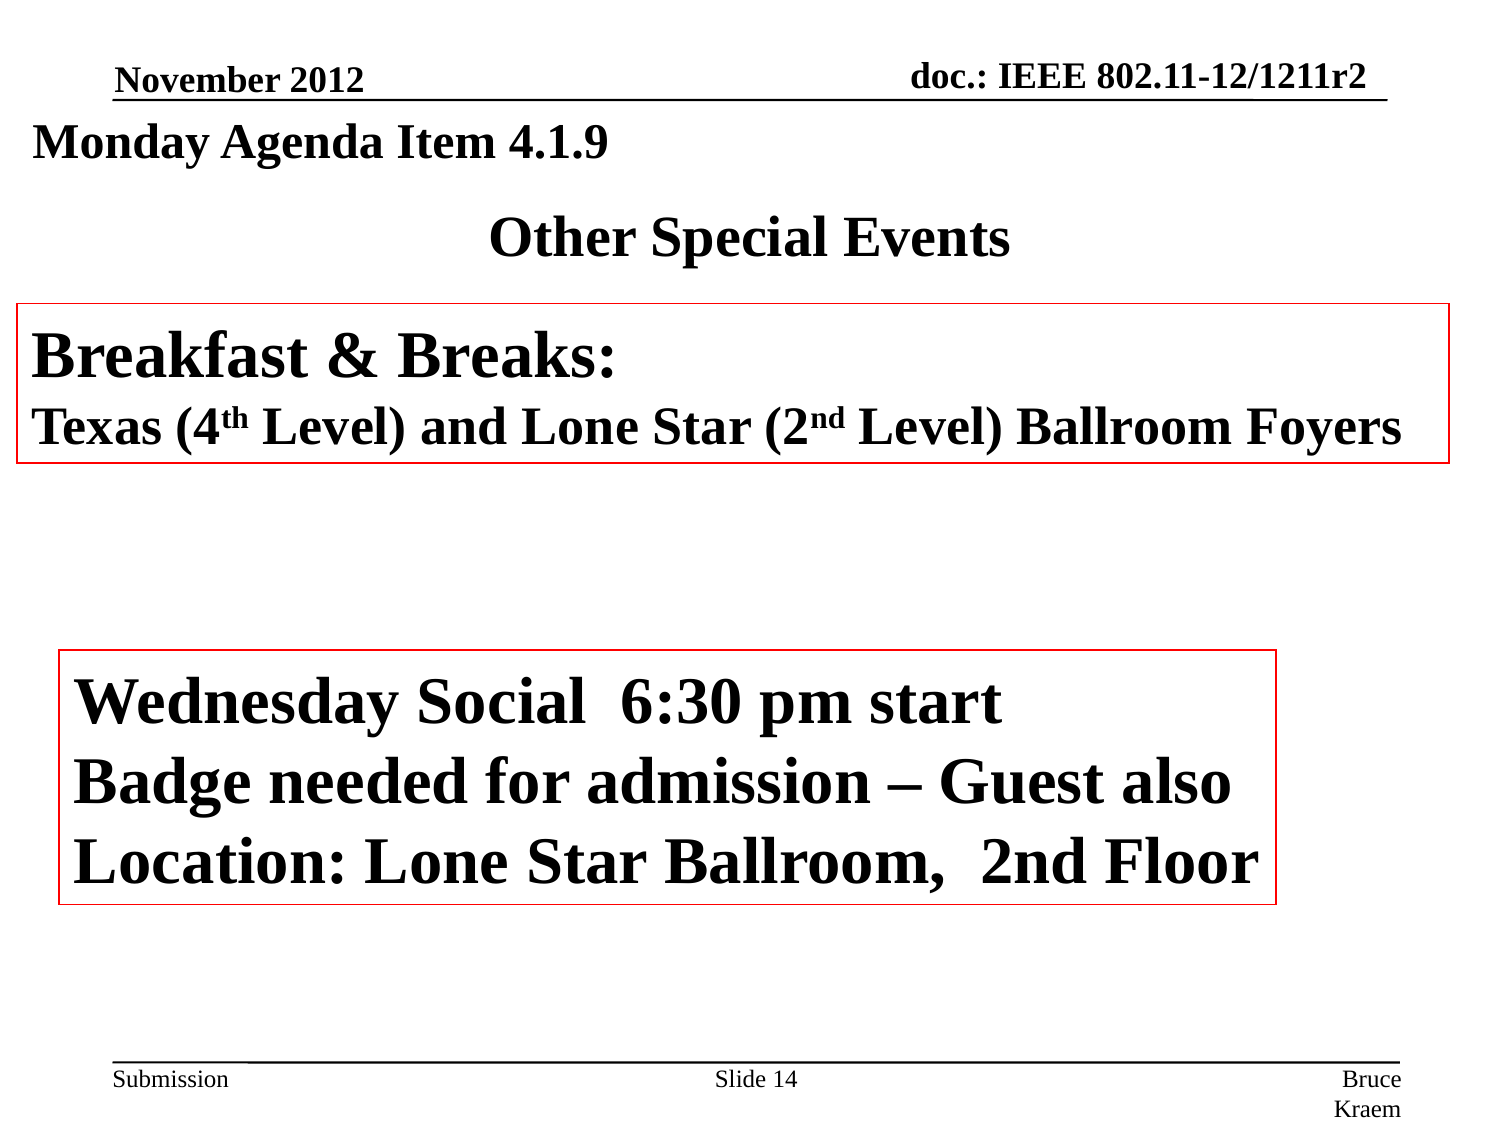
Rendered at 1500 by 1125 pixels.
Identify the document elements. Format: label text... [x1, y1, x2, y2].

text_box Monday Agenda Item 4.1.9 [17, 101, 624, 176]
title Other Special Events [112, 177, 1388, 288]
slide_number Slide 14 [714, 1062, 798, 1093]
footer Bruce Kraemer, Marvell [1325, 1062, 1402, 1093]
text_box Breakfast & Breaks: Texas (4th Level) and Lone Star (2nd Level) Ballroom Foyers [16, 303, 1449, 464]
text_box Wednesday Social 6:30 pm start Badge needed for admission – Guest also Location: Lone Star Ballroom, 2nd Floor [59, 649, 1277, 905]
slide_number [114, 54, 366, 100]
